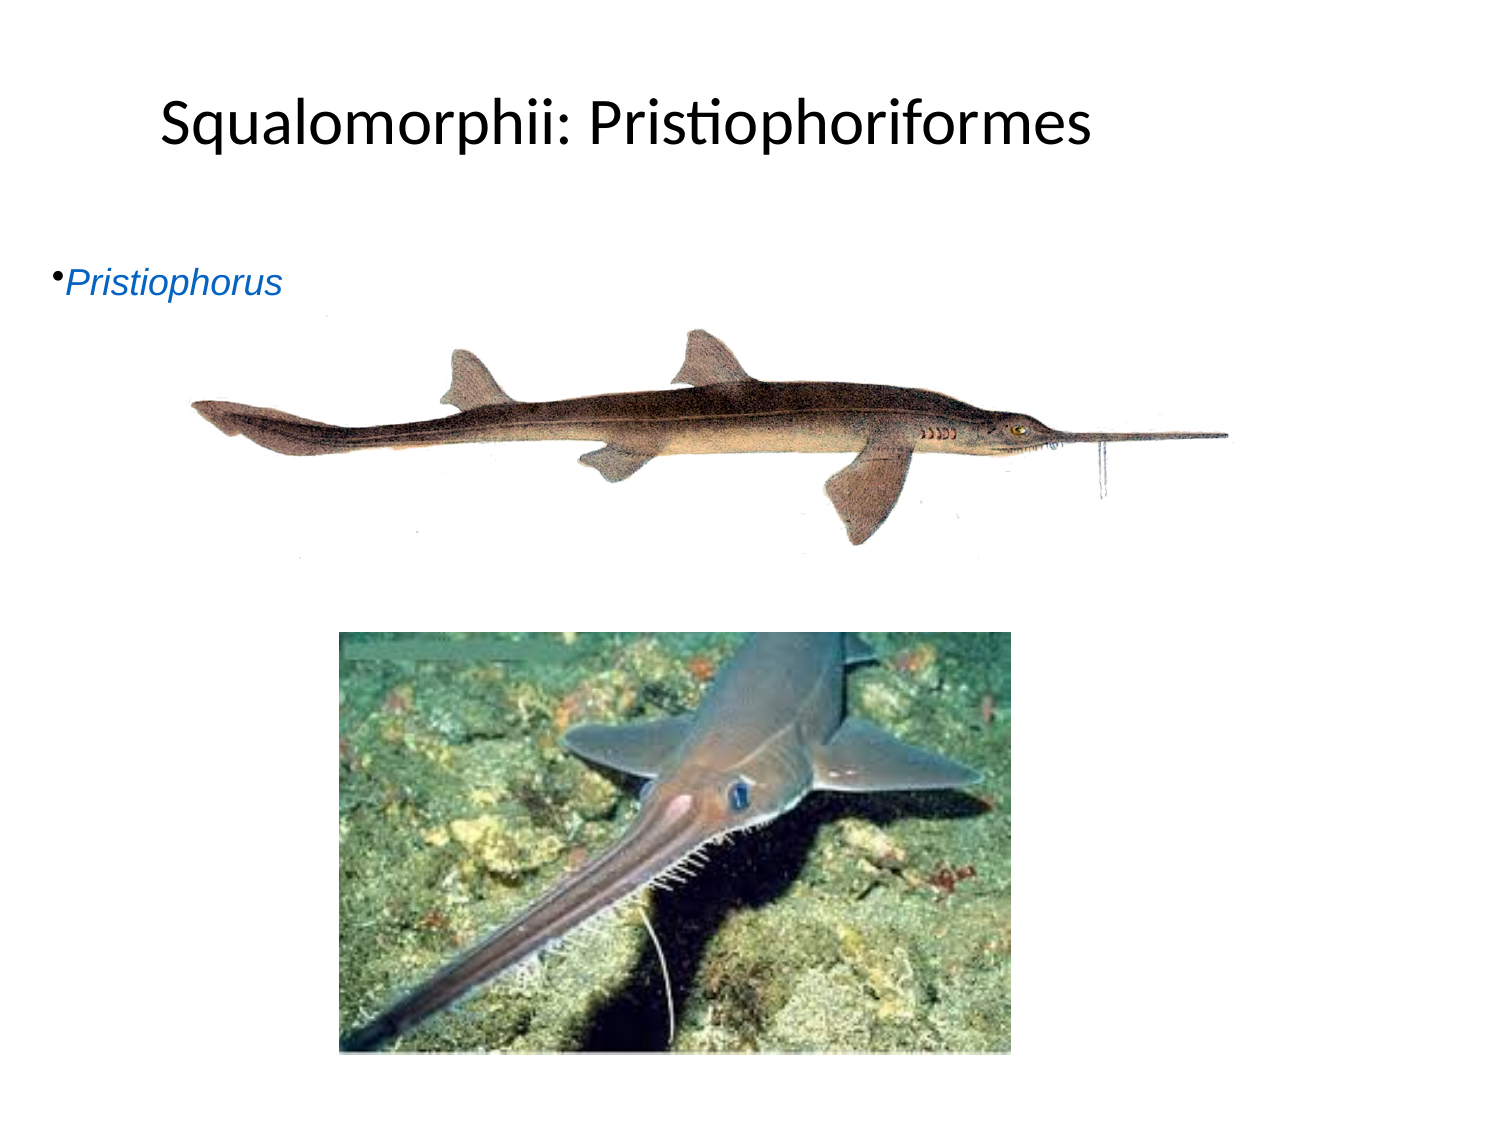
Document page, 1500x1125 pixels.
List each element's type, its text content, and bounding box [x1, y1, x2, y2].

text_box Squalomorphii: Pristiophoriformes [146, 70, 1109, 165]
picture [339, 632, 1011, 1055]
text_box Pristiophorus [36, 250, 299, 311]
picture [154, 310, 1262, 559]
